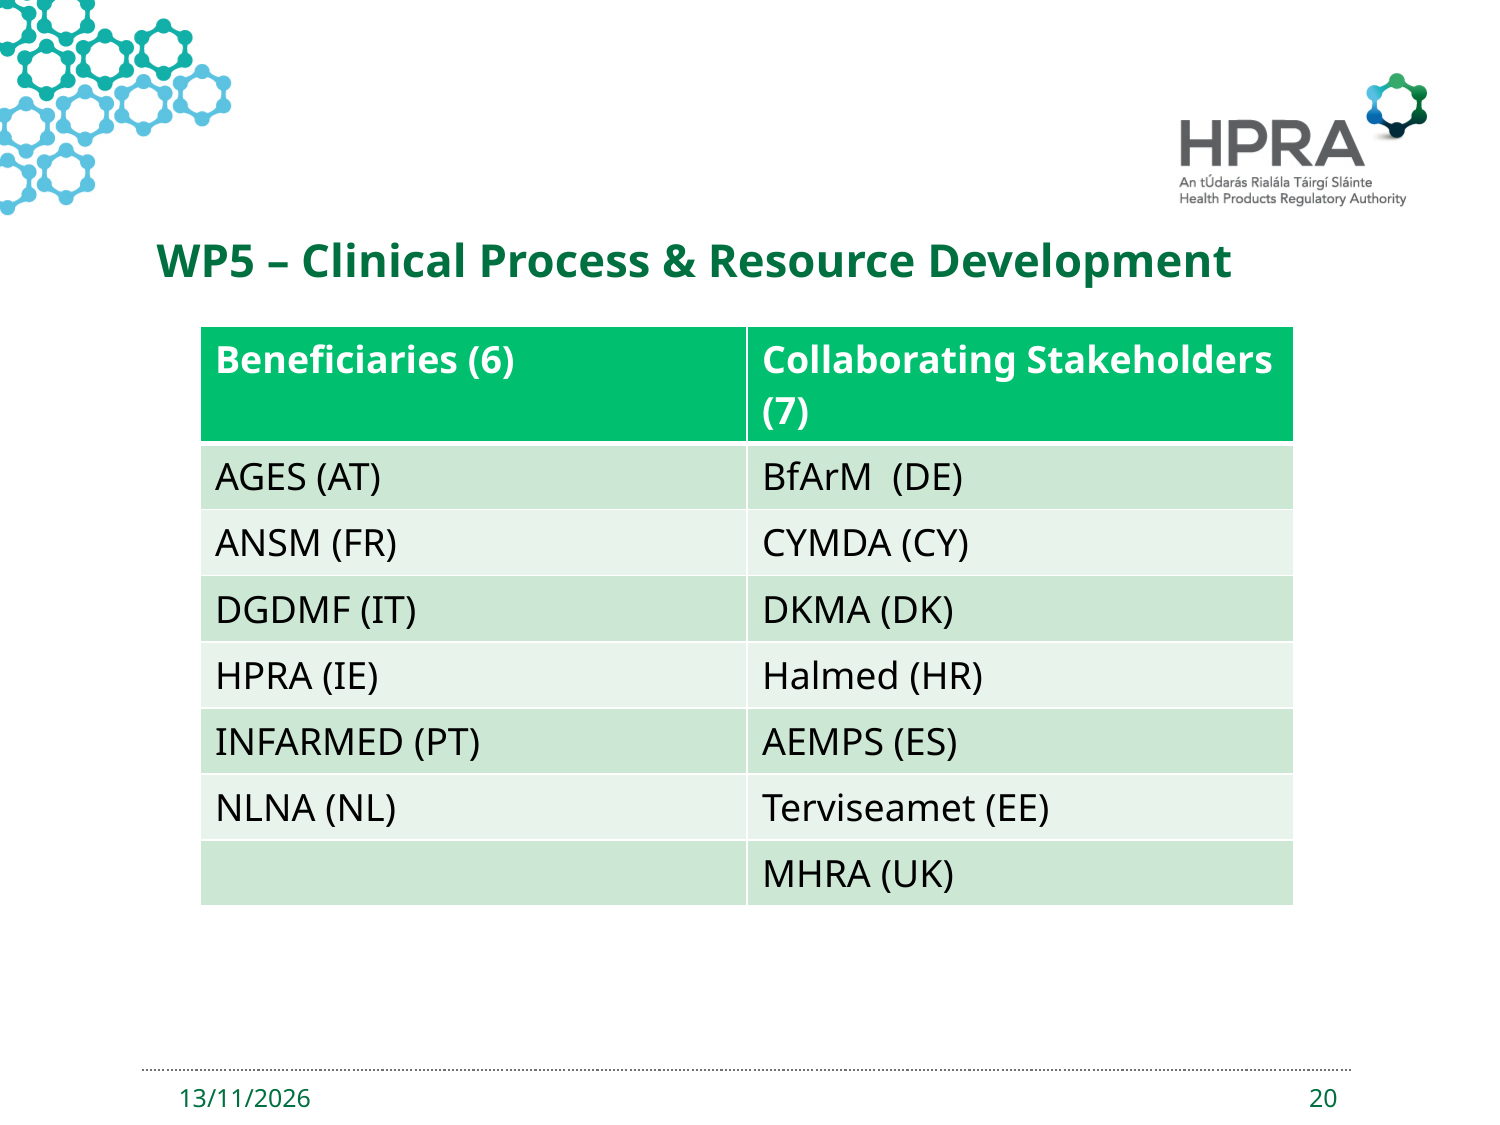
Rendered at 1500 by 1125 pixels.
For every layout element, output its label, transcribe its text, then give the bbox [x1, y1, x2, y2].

table_cell BfArM (DE) [748, 446, 1293, 509]
title WP5 – Clinical Process & Resource Development [141, 224, 1353, 327]
table_cell Terviseamet (EE) [748, 775, 1293, 839]
table_header Collaborating Stakeholders (7) [748, 327, 1293, 441]
table_header Beneficiaries (6) [201, 327, 746, 441]
table_cell [201, 841, 746, 905]
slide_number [163, 1074, 514, 1122]
table_cell Halmed (HR) [748, 643, 1293, 707]
picture [0, 0, 1500, 1125]
table_cell ANSM (FR) [201, 510, 746, 575]
table_cell INFARMED (PT) [201, 709, 746, 773]
table_cell DGDMF (IT) [201, 576, 746, 641]
table_cell CYMDA (CY) [748, 510, 1293, 575]
slide_number 20 [1257, 1074, 1353, 1122]
table_cell AGES (AT) [201, 446, 746, 509]
table_cell MHRA (UK) [748, 841, 1293, 905]
table_cell HPRA (IE) [201, 643, 746, 707]
table_cell AEMPS (ES) [748, 709, 1293, 773]
table_cell NLNA (NL) [201, 775, 746, 839]
table_cell DKMA (DK) [748, 576, 1293, 641]
